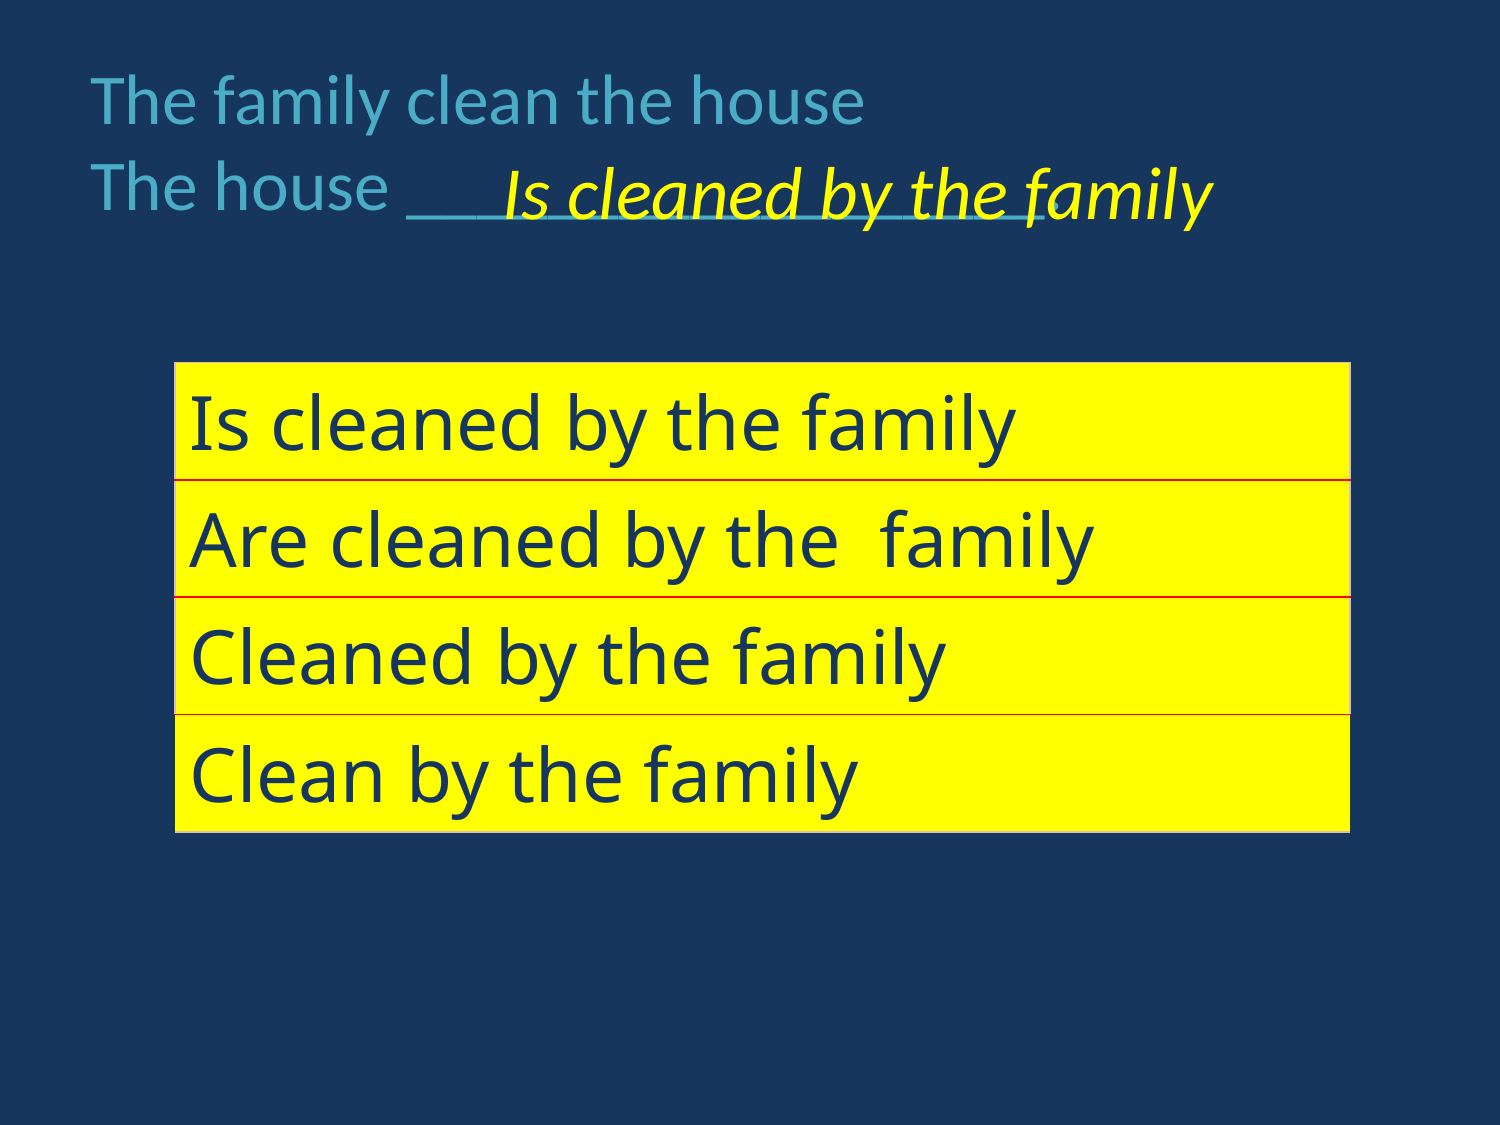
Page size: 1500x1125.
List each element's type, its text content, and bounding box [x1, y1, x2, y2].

title The family clean the house The house __________________. [75, 45, 1425, 233]
table_header Is cleaned by the family [176, 363, 1349, 479]
text_box Is cleaned by the family [487, 137, 1228, 243]
table_cell Are cleaned by the family [176, 481, 1349, 596]
table_cell Cleaned by the family [176, 598, 1349, 714]
table_cell Clean by the family [175, 715, 1350, 831]
